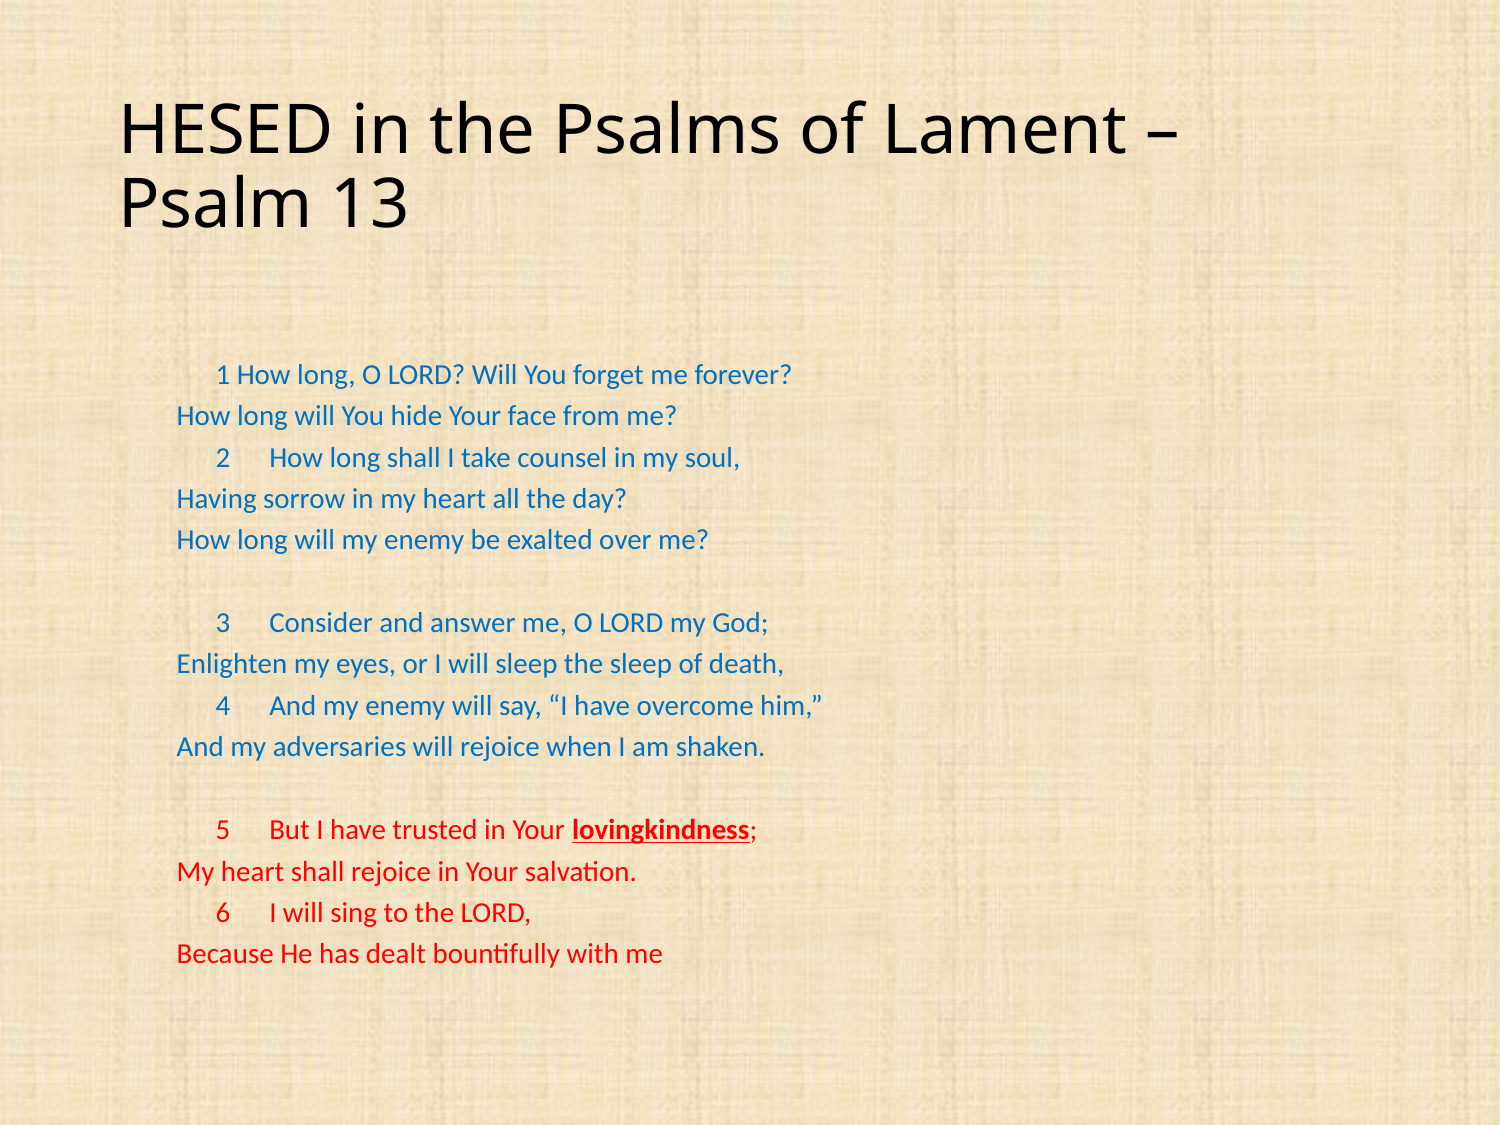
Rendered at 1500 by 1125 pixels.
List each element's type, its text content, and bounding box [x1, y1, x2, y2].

list 1 How long, O LORD? Will You forget me forever? How long will You hide Your face from me? 2 How long shall I take counsel in my soul, Having sorrow in my heart all the day? How long will my enemy be exalted over me? 3 Consider and answer me, O LORD my God; Enlighten my eyes, or I will sleep the sleep of death, 4 And my enemy will say, “I have overcome him,” And my adversaries will rejoice when I am shaken. 5 But I have trusted in Your lovingkindness; My heart shall rejoice in Your salvation. 6 I will sing to the LORD, Because He has dealt bountifully with me [103, 307, 1397, 985]
title HESED in the Psalms of Lament – Psalm 13 [103, 59, 1397, 278]
